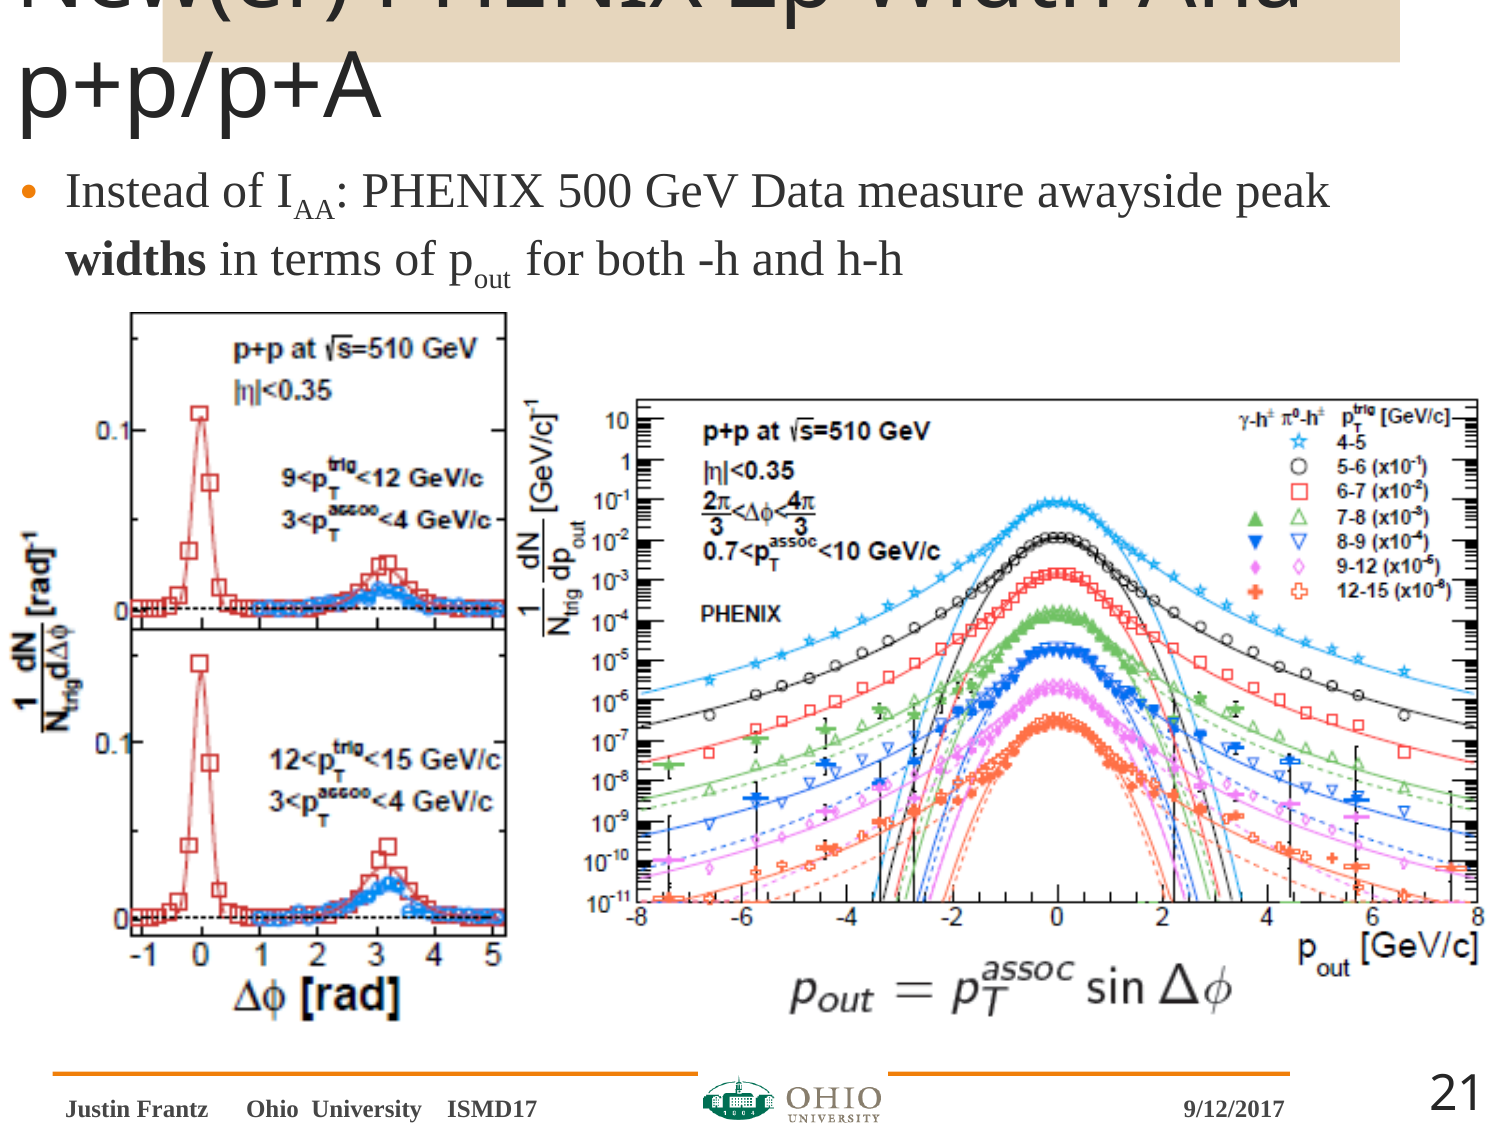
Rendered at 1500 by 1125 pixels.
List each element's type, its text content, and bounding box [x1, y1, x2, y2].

footer Justin Frantz Ohio University ISMD17 [50, 1077, 850, 1125]
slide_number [950, 1077, 1300, 1125]
slide_number 21 [1376, 1064, 1500, 1125]
picture [0, 311, 1500, 1041]
picture [698, 1071, 888, 1125]
title New(er) PHENIX 2p Width Ana p+p/p+A [0, 0, 1500, 144]
